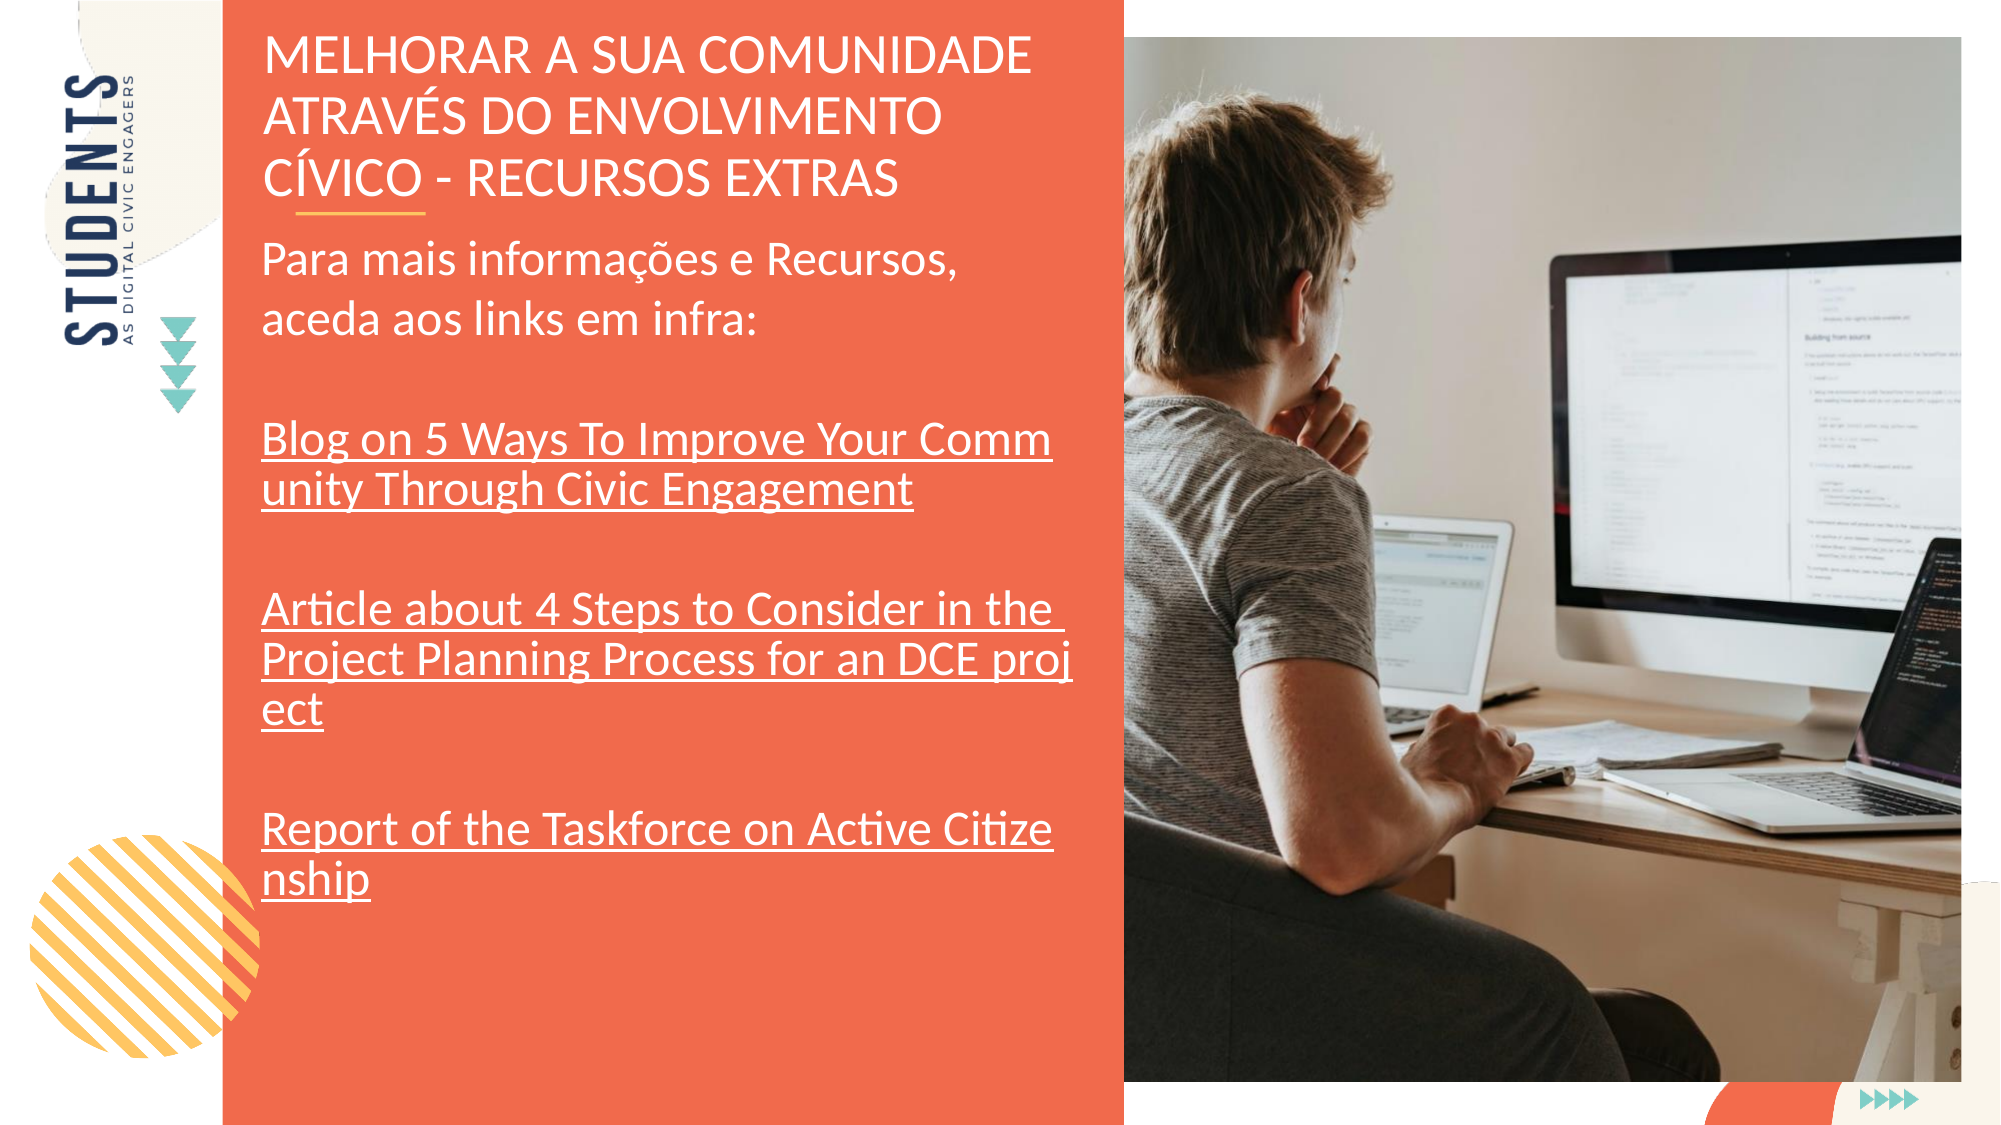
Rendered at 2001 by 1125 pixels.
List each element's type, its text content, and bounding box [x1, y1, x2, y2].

text_box Para mais informações e Recursos, aceda aos links em infra: Blog on 5 Ways To Improve Your Community Through Civic Engagement Article about 4 Steps to Consider in the Project Planning Process for an DCE project Report of the Taskforce on Active Citizenship [246, 217, 1091, 713]
picture [143, 308, 214, 417]
text_box MELHORAR A SUA COMUNIDADE ATRAVÉS DO ENVOLVIMENTO CÍVICO - RECURSOS EXTRAS [248, 16, 1091, 220]
picture [1124, 37, 2000, 1125]
picture [45, 1, 220, 346]
picture [12, 835, 260, 1082]
